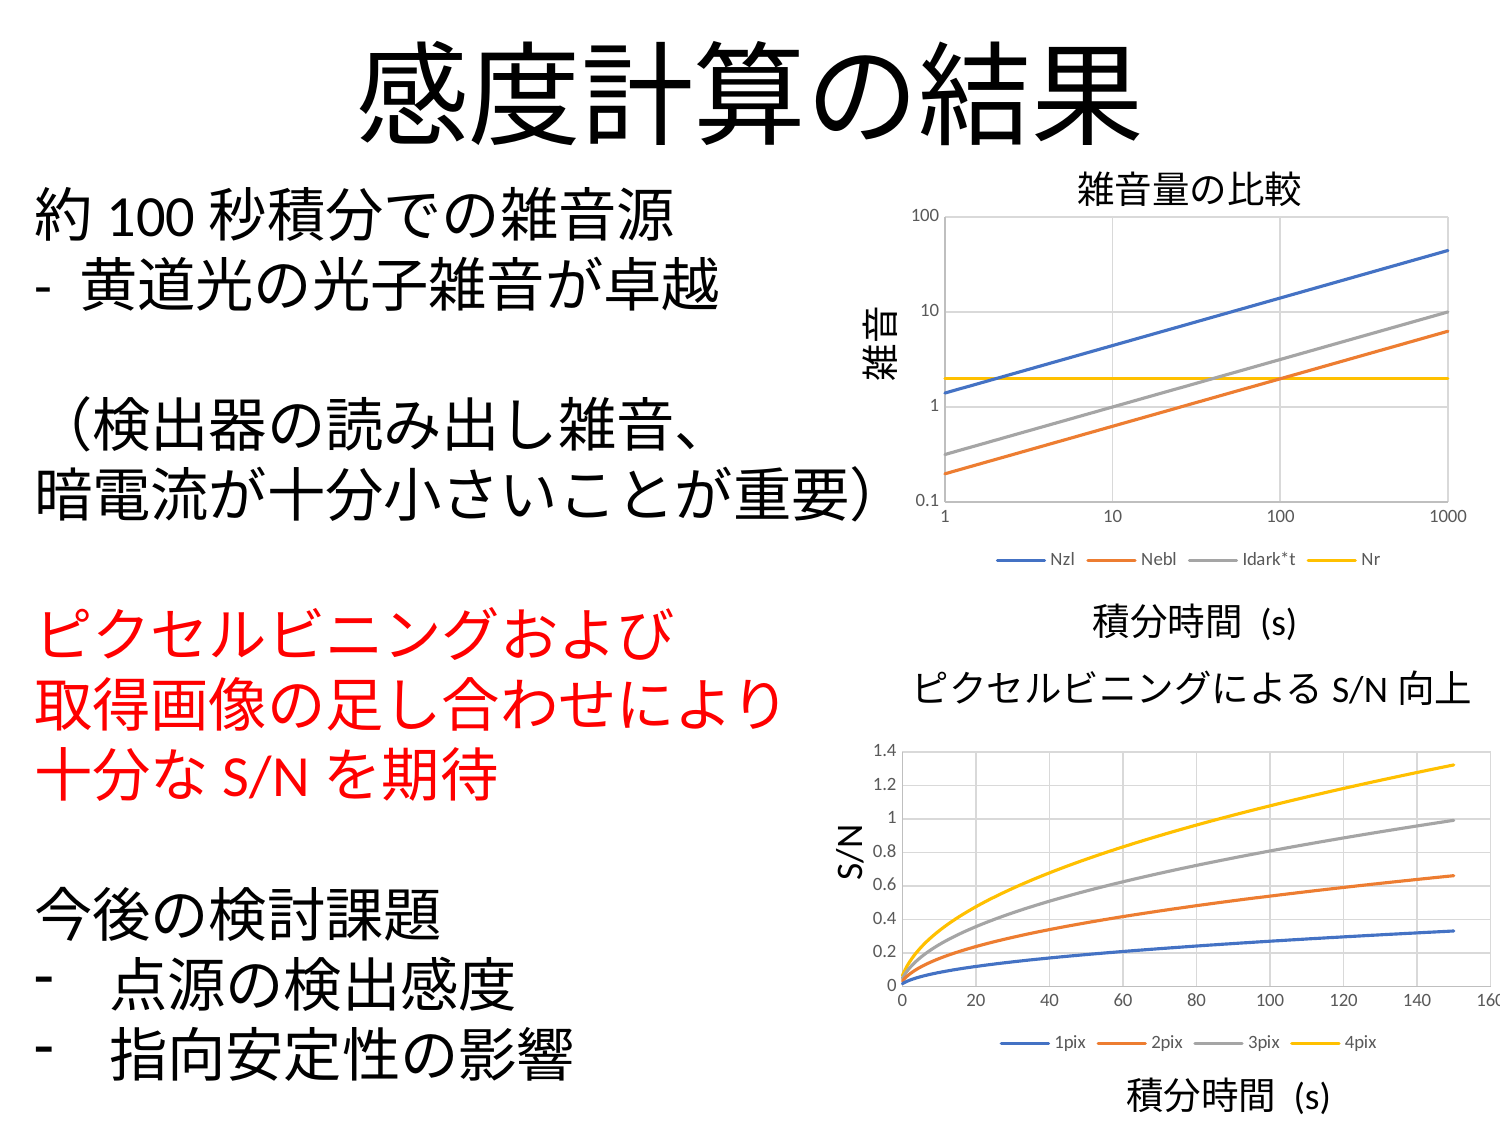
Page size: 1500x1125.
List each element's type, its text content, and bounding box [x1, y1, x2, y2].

text_box 約100秒積分での雑音源 - 黄道光の光子雑音が卓越 （検出器の読み出し雑音、 暗電流が十分小さいことが重要） ピクセルビニングおよび 取得画像の足し合わせにより 十分なS/Nを期待 今後の検討課題 点源の検出感度 指向安定性の影響 [19, 170, 923, 1096]
chart [859, 736, 1500, 1060]
text_box ピクセルビニングによるS/N向上 [896, 657, 1487, 718]
text_box 雑音量の比較 [1062, 158, 1318, 199]
text_box 積分時間 (s) [1077, 590, 1313, 650]
text_box 感度計算の結果 [112, 0, 1388, 169]
text_box S/N [817, 809, 859, 896]
text_box 雑音 [849, 291, 899, 396]
text_box 積分時間 (s) [1111, 1064, 1346, 1125]
chart [899, 199, 1479, 576]
